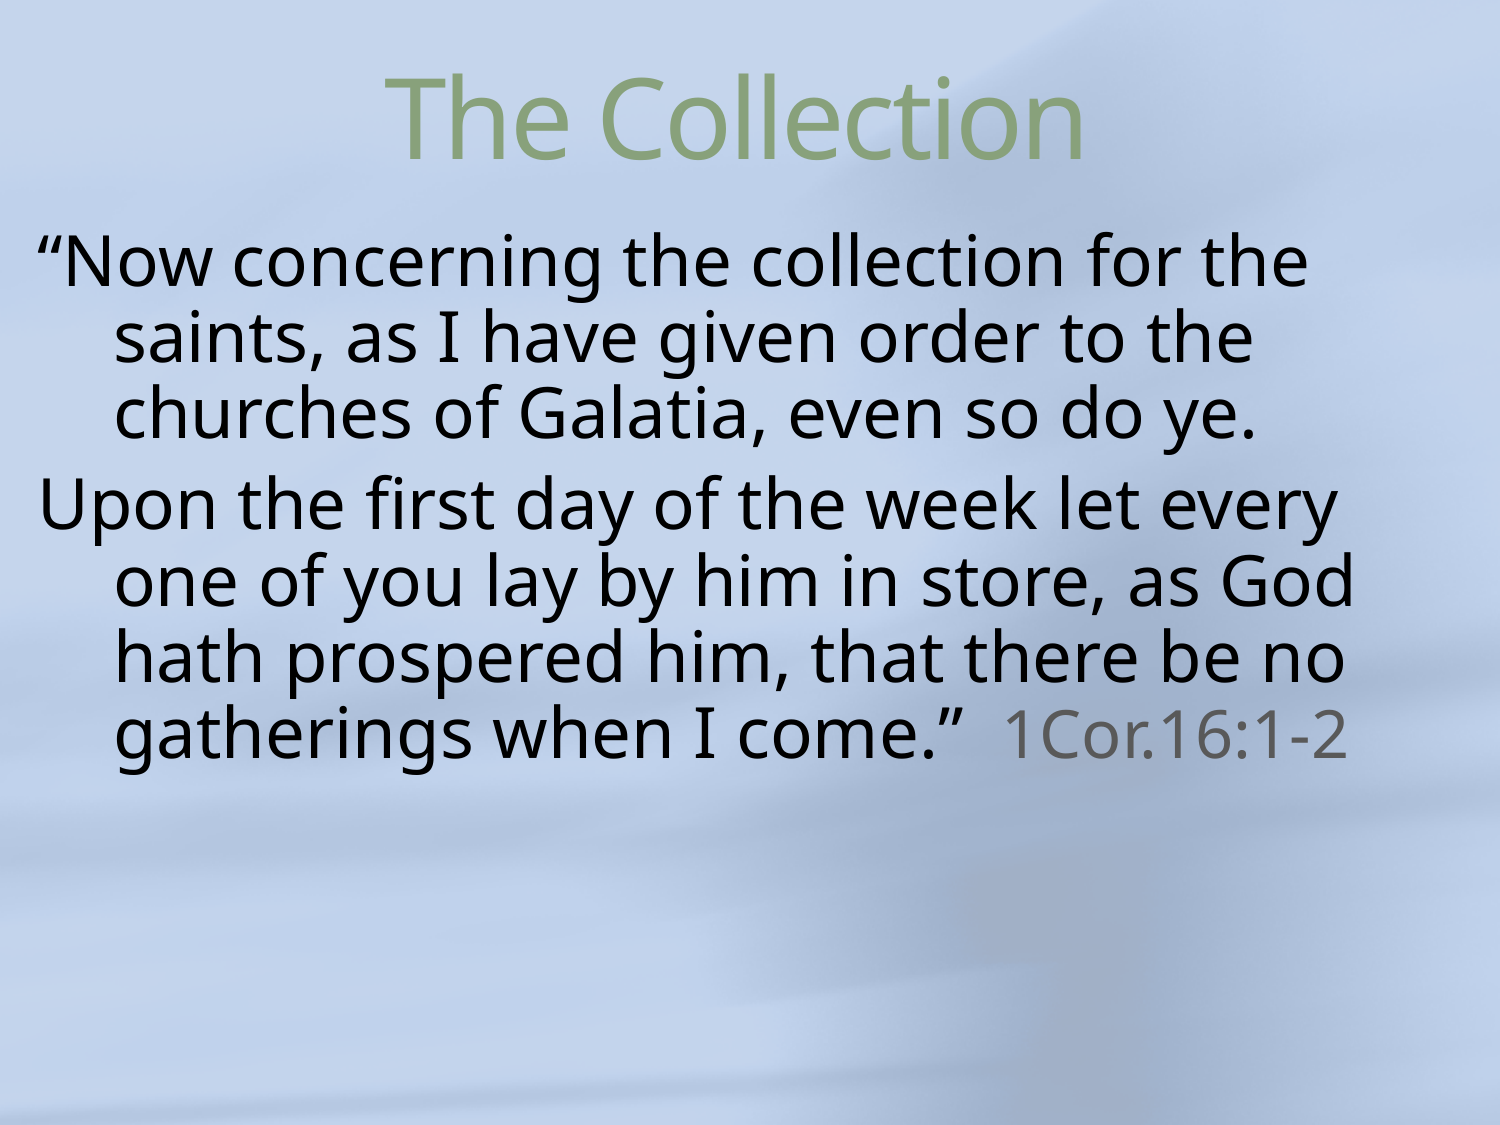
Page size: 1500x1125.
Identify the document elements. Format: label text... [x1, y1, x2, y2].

list “Now concerning the collection for the saints, as I have given order to the churches of Galatia, even so do ye. Upon the first day of the week let every one of you lay by him in store, as God hath prospered him, that there be no gatherings when I come.” 1Cor.16:1-2 [37, 224, 1450, 1113]
title The Collection [62, 62, 1413, 200]
picture [0, 0, 1500, 1125]
